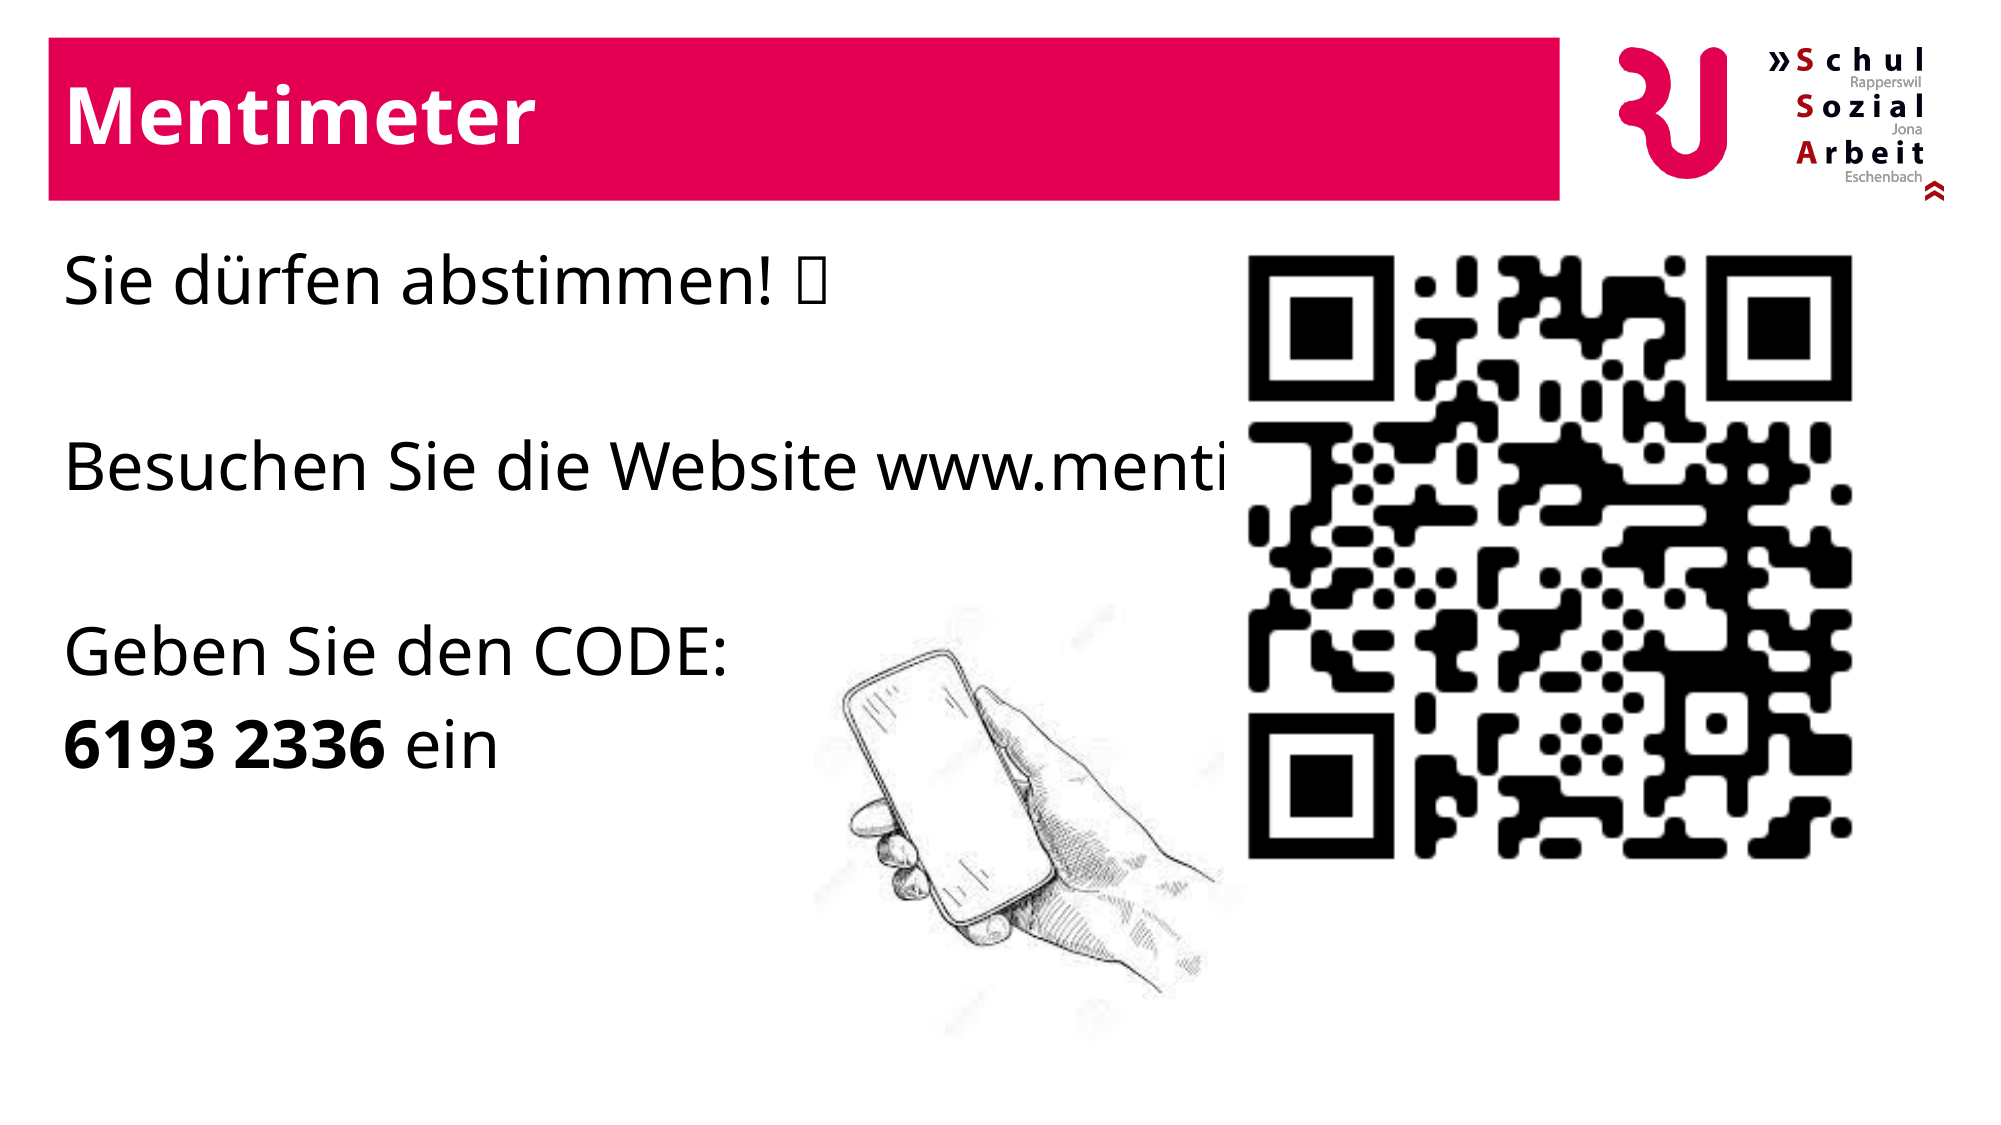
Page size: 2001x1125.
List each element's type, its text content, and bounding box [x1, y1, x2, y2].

picture [1769, 47, 1944, 201]
list Sie dürfen abstimmen!  Besuchen Sie die Website www.menti.com Geben Sie den CODE: 6193 2336 ein [48, 239, 1430, 1078]
picture [1619, 47, 1727, 179]
picture [798, 237, 1879, 1051]
title Mentimeter [48, 37, 1560, 201]
